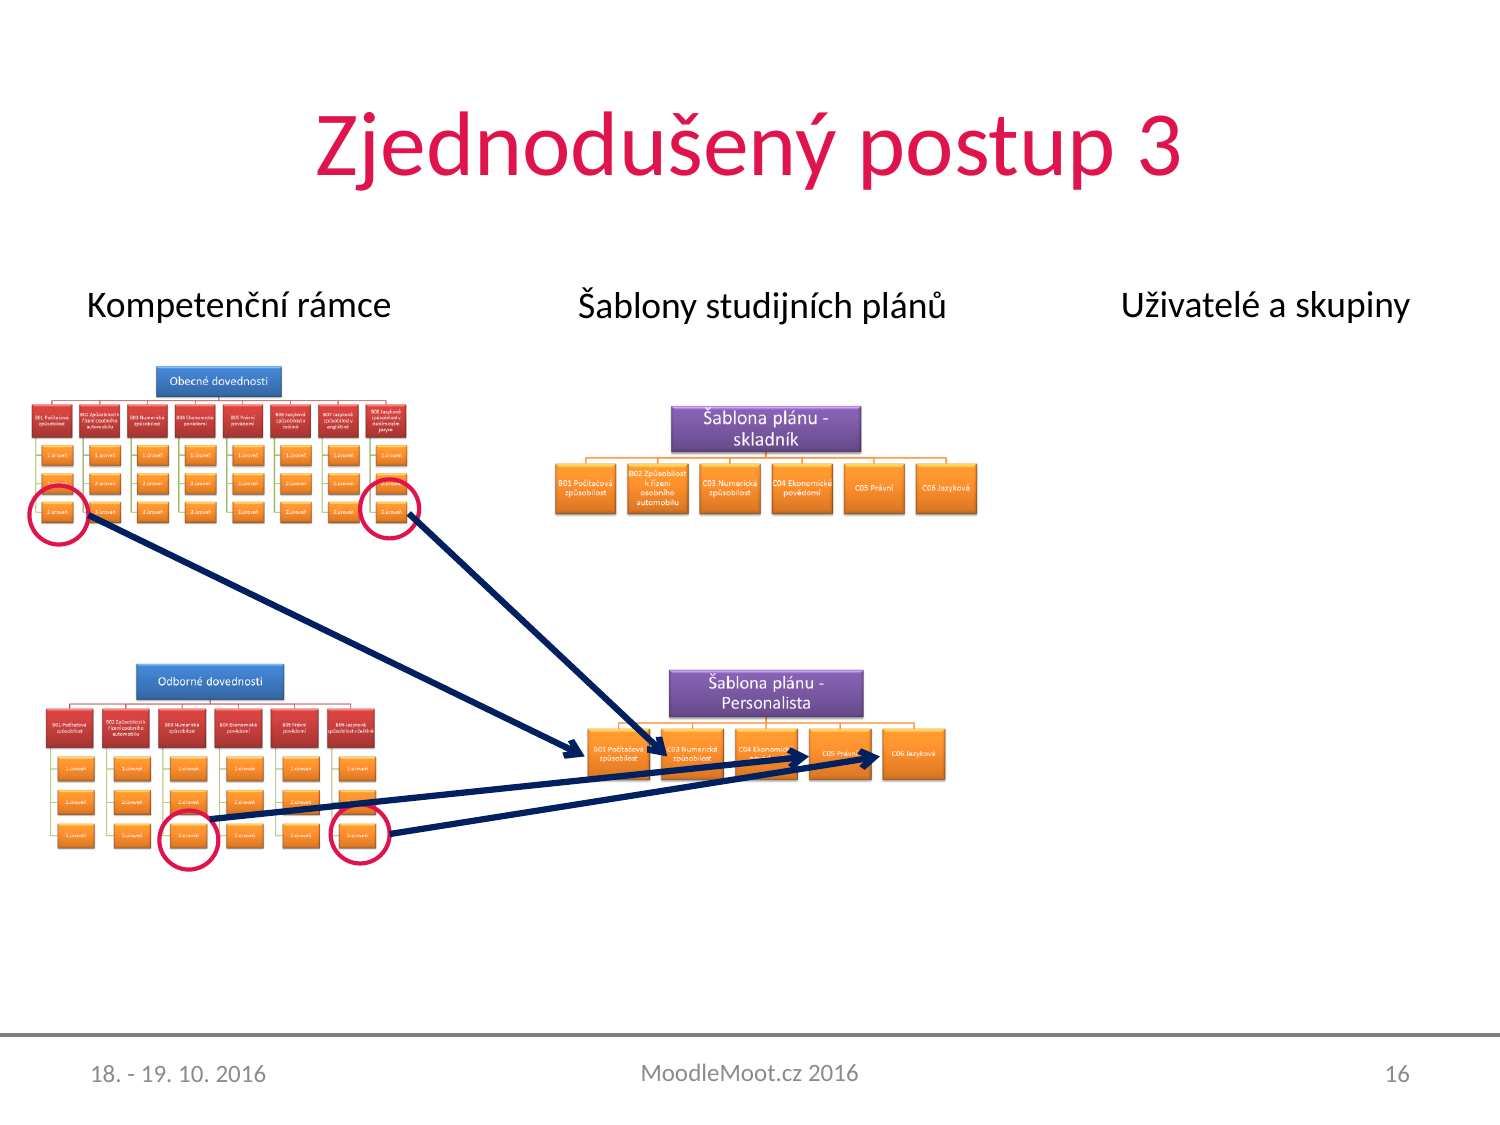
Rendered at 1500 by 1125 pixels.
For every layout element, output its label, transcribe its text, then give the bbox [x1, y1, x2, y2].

text_box [414, 488, 422, 511]
text_box Uživatelé a skupiny [1106, 272, 1426, 333]
text_box MoodleMoot.cz 2016 [575, 1043, 925, 1102]
text_box Kompetenční rámce [72, 272, 407, 333]
picture [29, 662, 392, 851]
title Zjednodušený postup 3 [75, 45, 1425, 233]
slide_number 18. - 19. 10. 2016 [75, 1043, 425, 1103]
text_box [209, 756, 387, 820]
text_box [164, 860, 214, 872]
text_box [389, 756, 881, 835]
text_box [342, 860, 378, 866]
text_box Šablony studijních plánů [563, 273, 963, 306]
slide_number 16 [1074, 1043, 1425, 1103]
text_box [88, 514, 405, 757]
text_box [408, 513, 668, 753]
picture [548, 308, 980, 864]
picture [29, 343, 409, 545]
